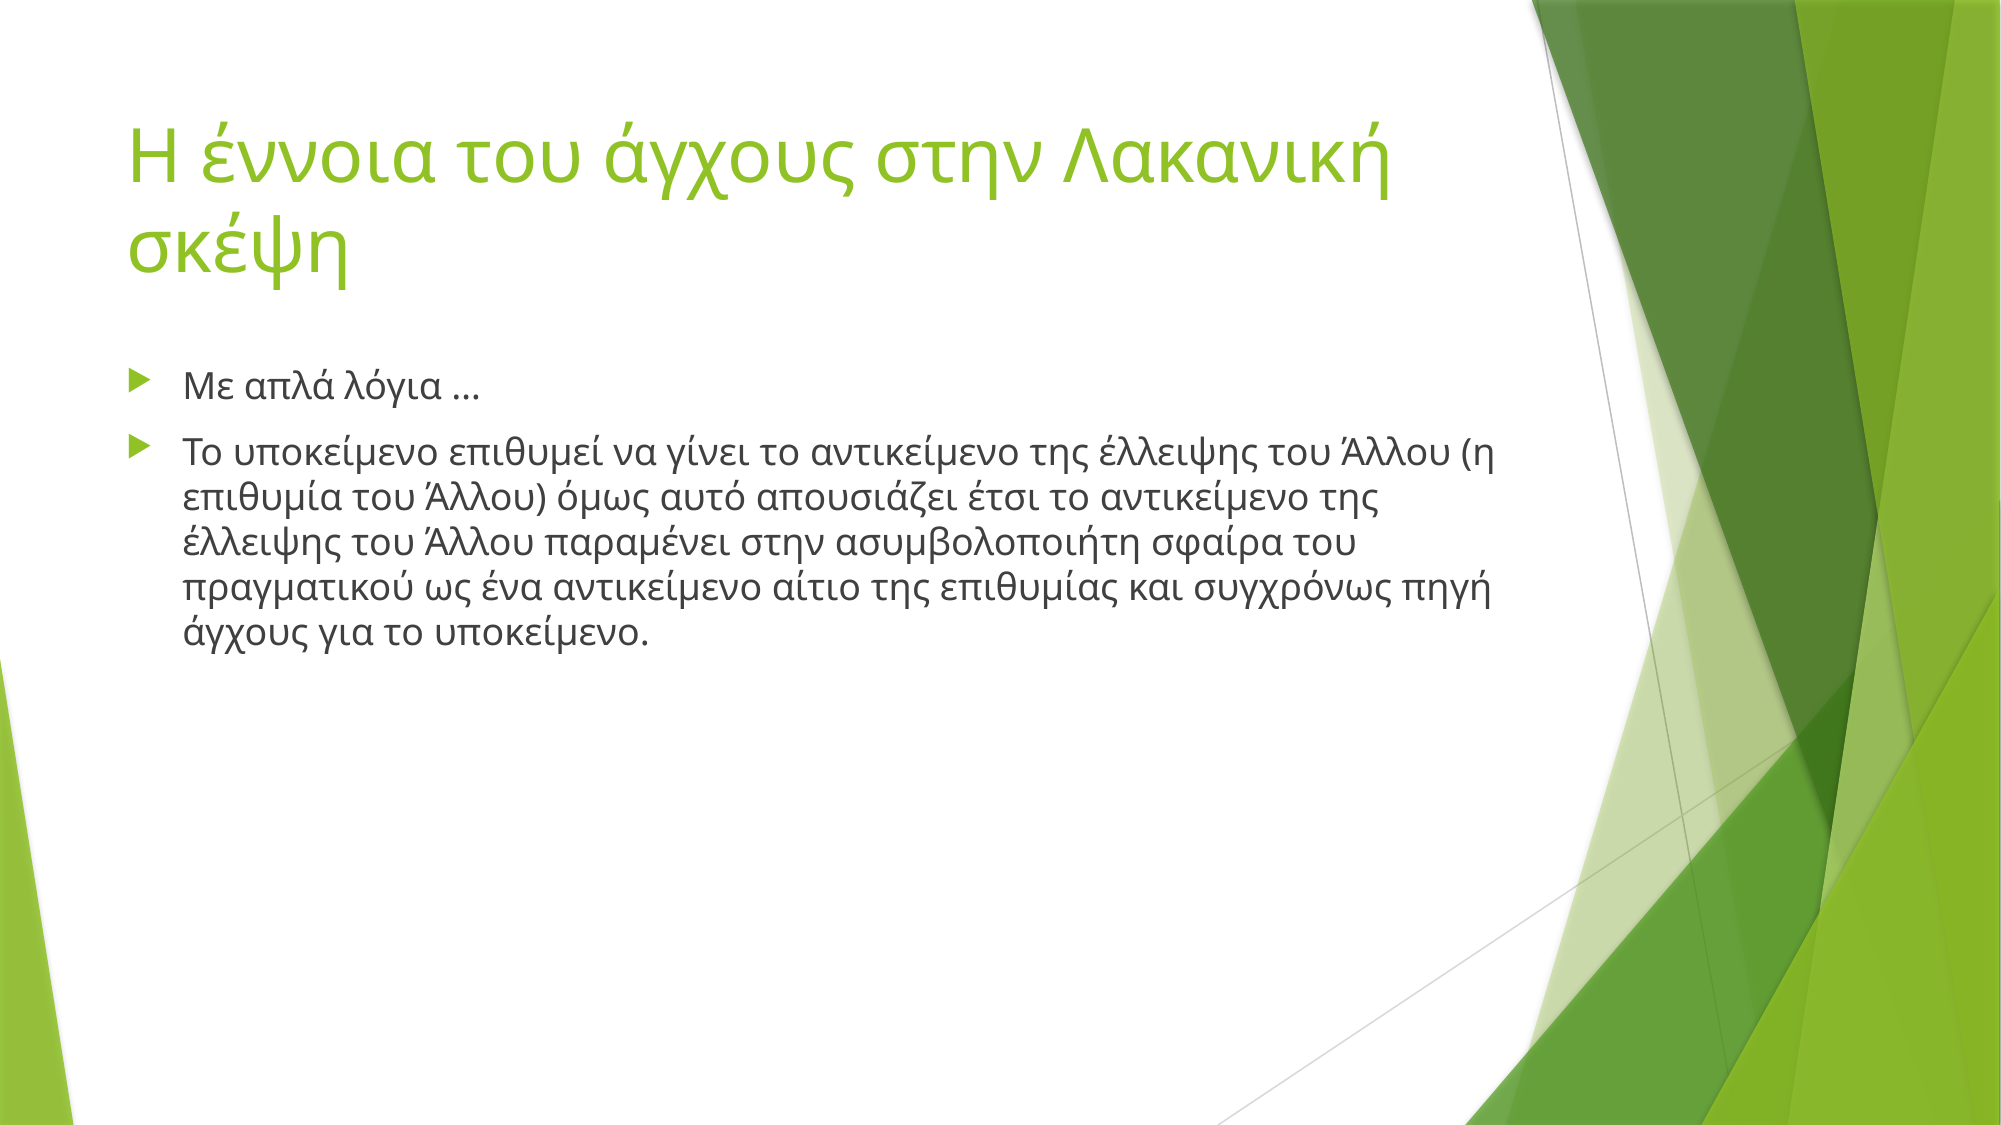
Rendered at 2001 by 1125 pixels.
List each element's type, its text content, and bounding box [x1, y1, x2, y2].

title Η έννοια του άγχους στην Λακανική σκέψη [111, 99, 1522, 317]
list Με απλά λόγια … Το υποκείμενο επιθυμεί να γίνει το αντικείμενο της έλλειψης του Άλλου (η επιθυμία του Άλλου) όμως αυτό απουσιάζει έτσι το αντικείμενο της έλλειψης του Άλλου παραμένει στην ασυμβολοποιήτη σφαίρα του πραγματικού ως ένα αντικείμενο αίτιο της επιθυμίας και συγχρόνως πηγή άγχους για το υποκείμενο. [111, 354, 1522, 992]
